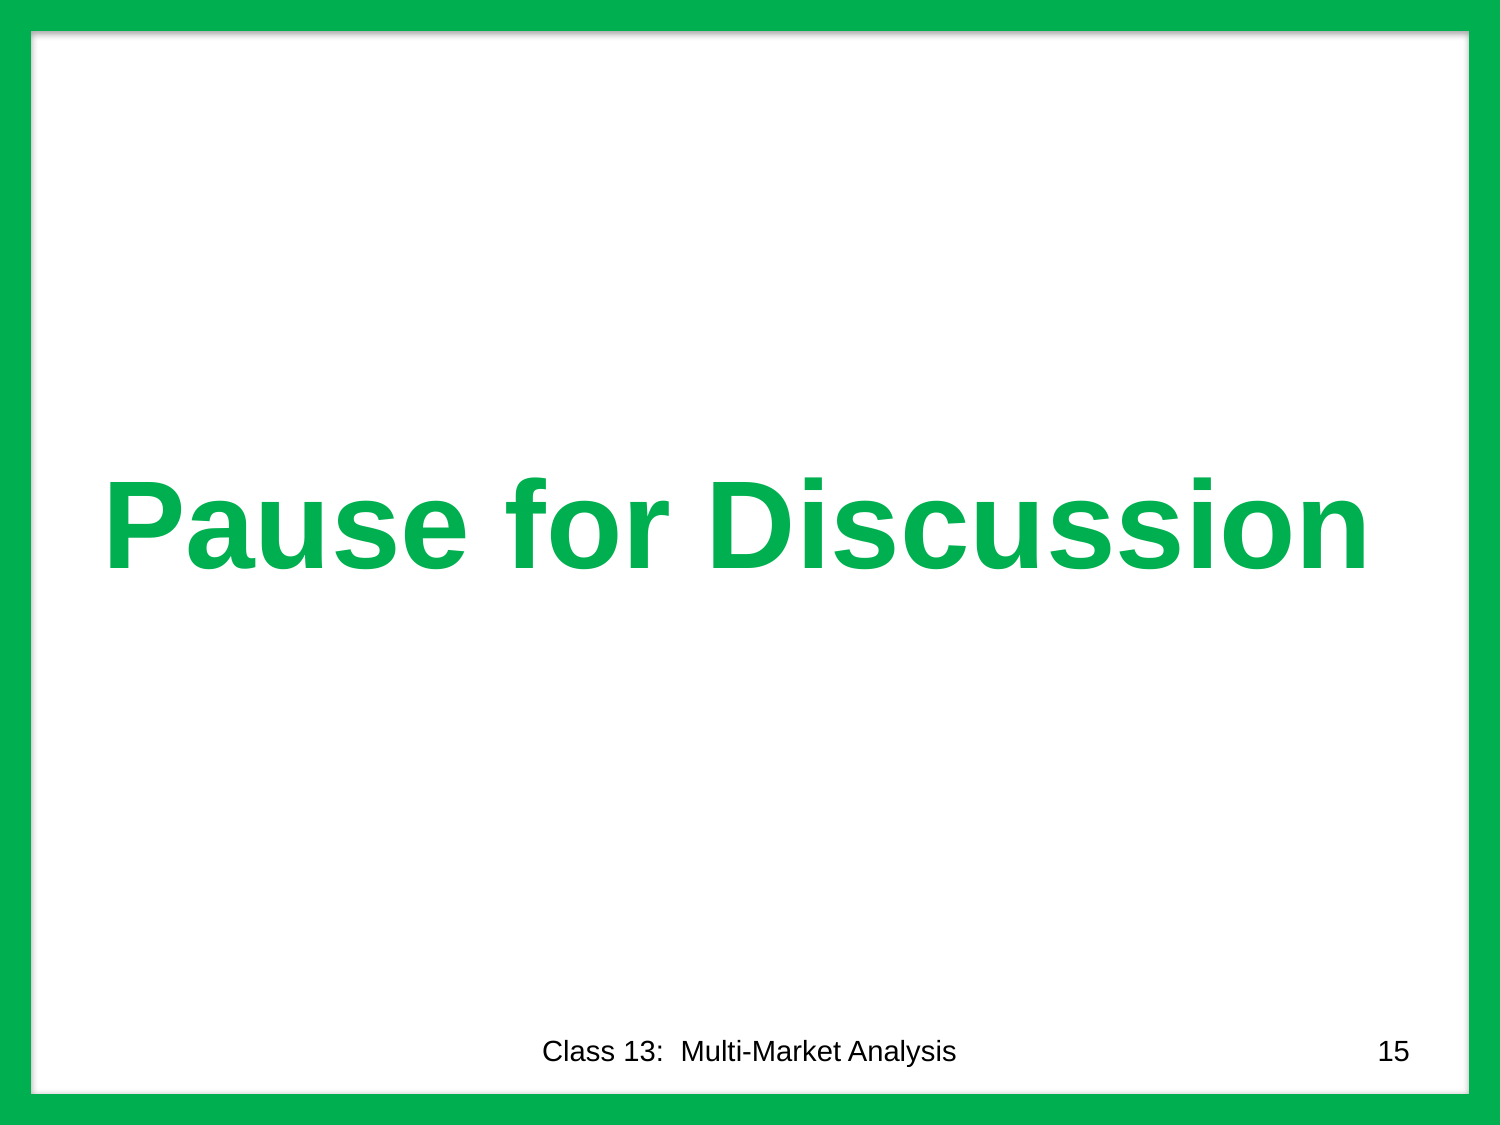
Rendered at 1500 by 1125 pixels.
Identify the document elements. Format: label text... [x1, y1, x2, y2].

footer Class 13: Multi-Market Analysis [512, 1024, 988, 1103]
slide_number 15 [1074, 1024, 1426, 1103]
text_box [0, 0, 1500, 1125]
